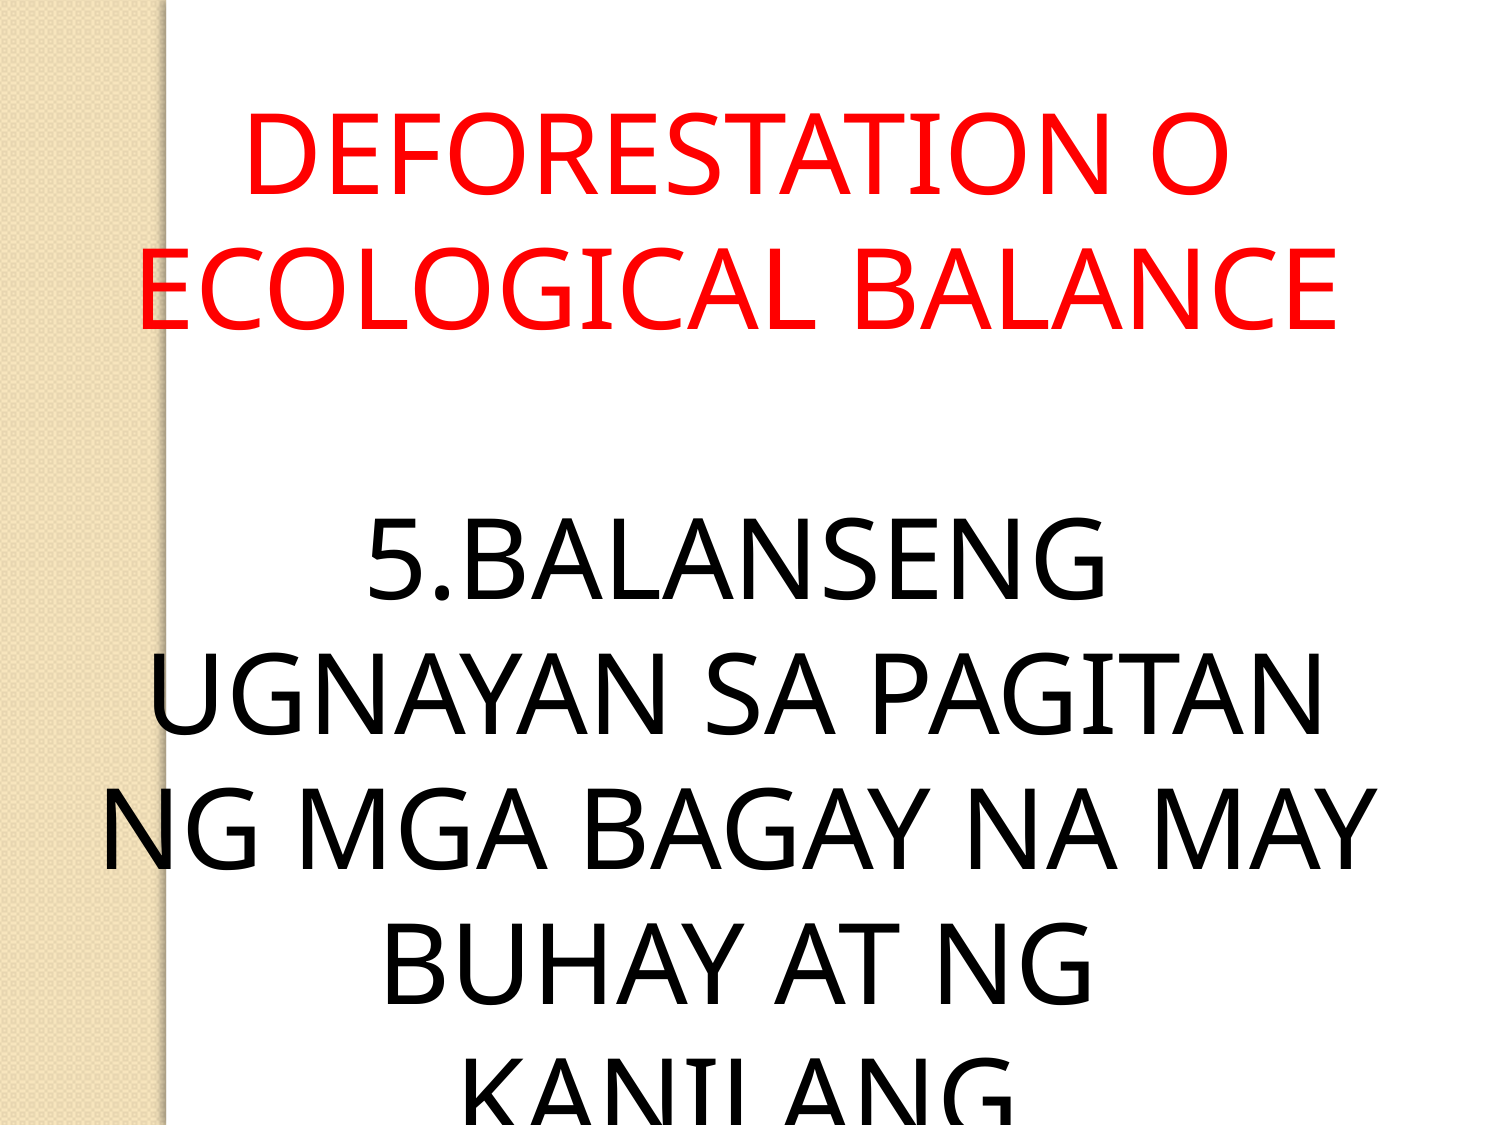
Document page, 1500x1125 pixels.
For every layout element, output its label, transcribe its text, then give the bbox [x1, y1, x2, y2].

text_box DEFORESTATION O ECOLOGICAL BALANCE 5.BALANSENG UGNAYAN SA PAGITAN NG MGA BAGAY NA MAY BUHAY AT NG KANILANG KAPALIGIRAN. [75, 74, 1400, 1125]
